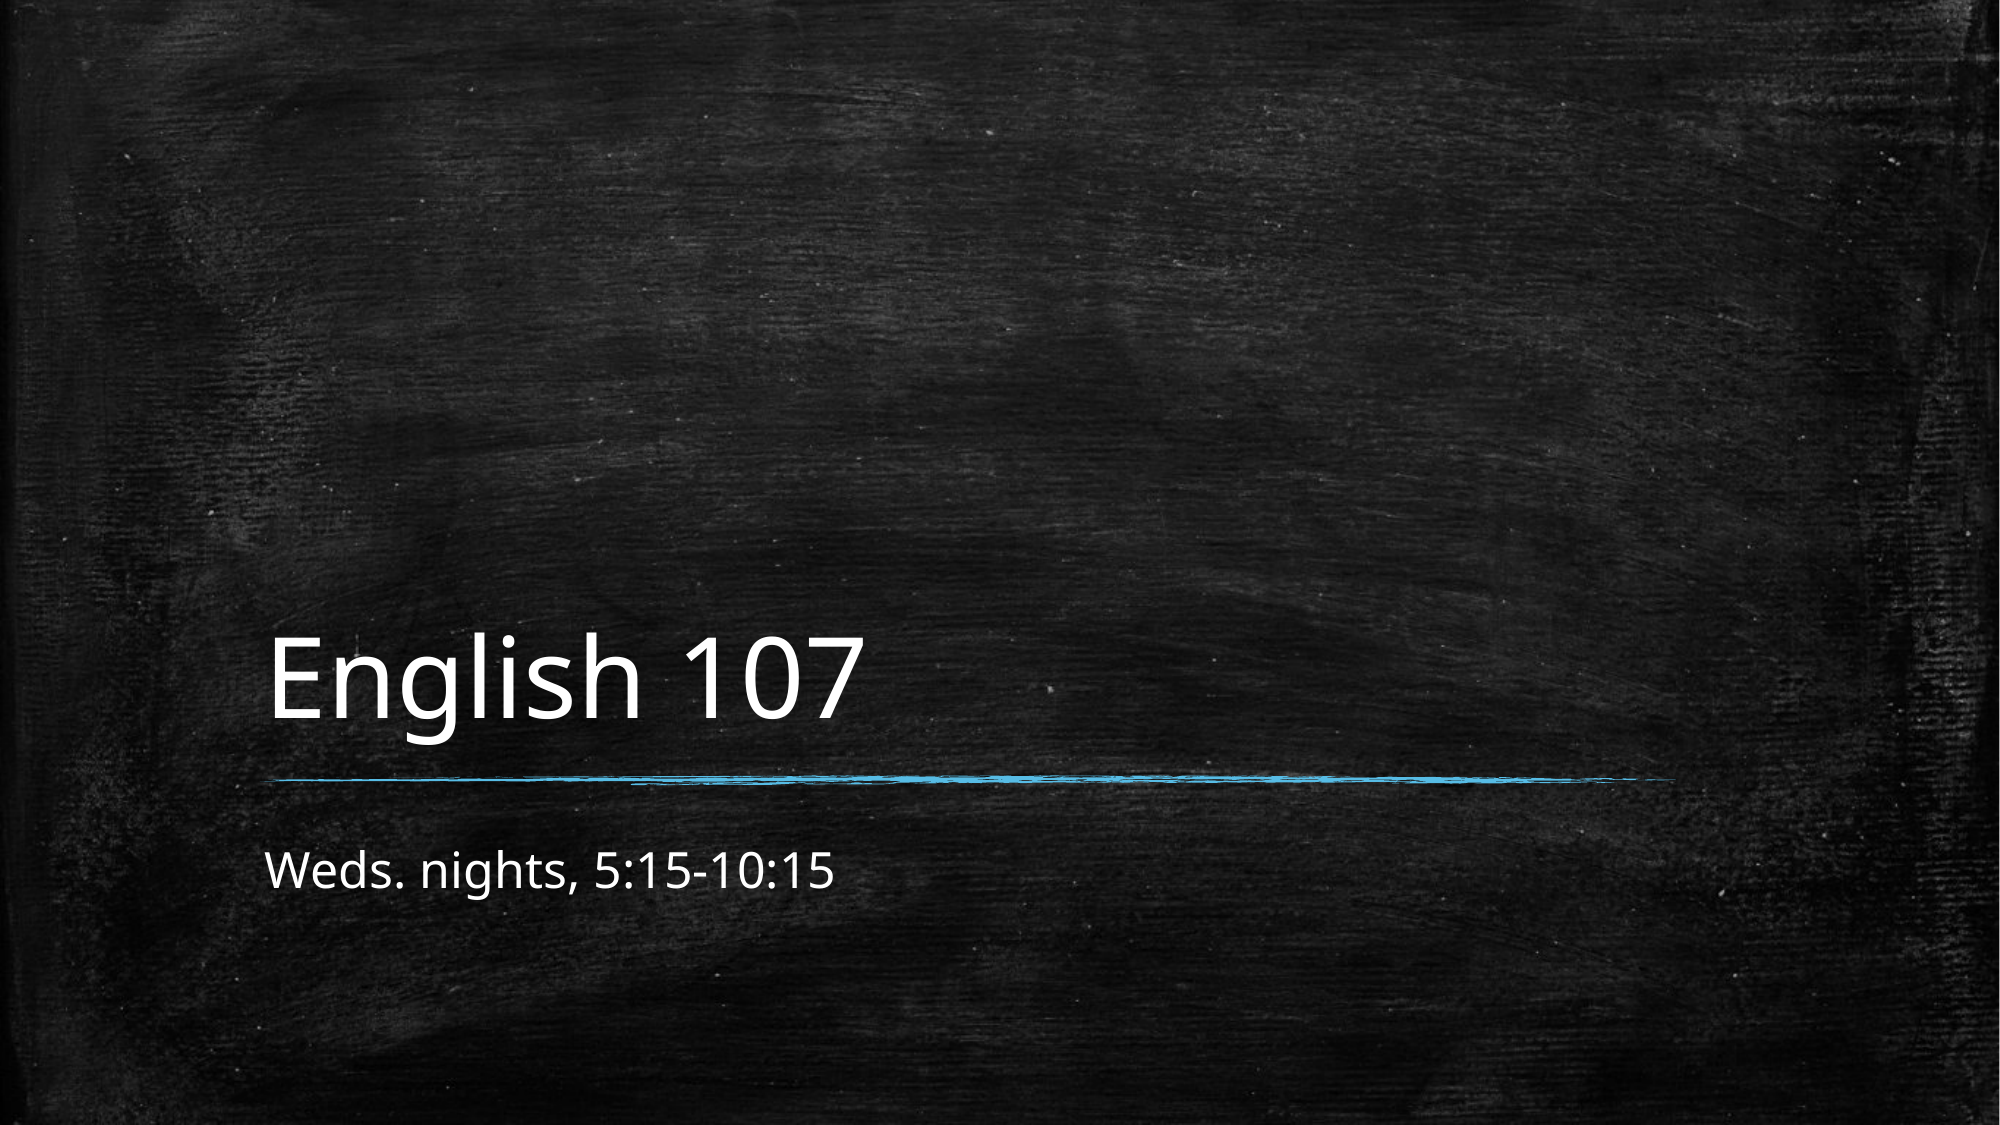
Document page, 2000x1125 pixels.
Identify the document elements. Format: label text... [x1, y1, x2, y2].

subtitle Weds. nights, 5:15-10:15 [249, 837, 1750, 1013]
title English 107 [249, 312, 1750, 750]
